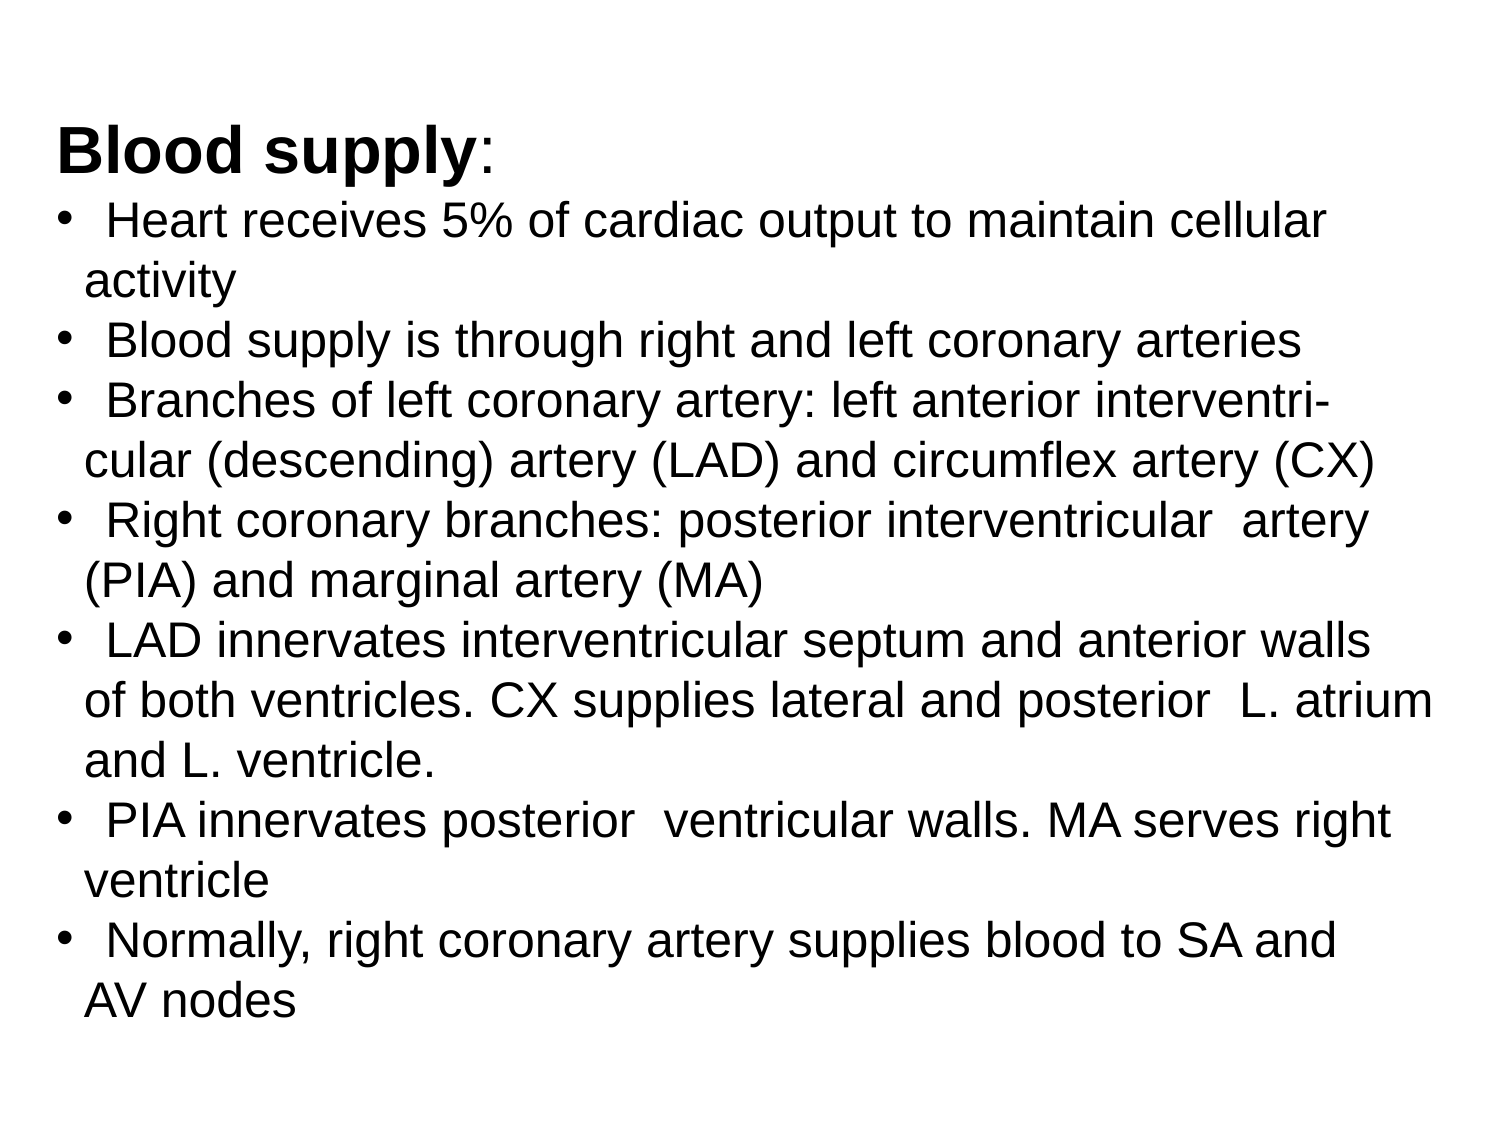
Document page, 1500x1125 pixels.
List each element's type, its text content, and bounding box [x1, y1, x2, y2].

text_box Blood supply: Heart receives 5% of cardiac output to maintain cellular activity Blood supply is through right and left coronary arteries Branches of left coronary artery: left anterior interventri- cular (descending) artery (LAD) and circumflex artery (CX) Right coronary branches: posterior interventricular artery (PIA) and marginal artery (MA) LAD innervates interventricular septum and anterior walls of both ventricles. CX supplies lateral and posterior L. atrium and L. ventricle. PIA innervates posterior ventricular walls. MA serves right ventricle Normally, right coronary artery supplies blood to SA and AV nodes [41, 99, 1450, 1035]
